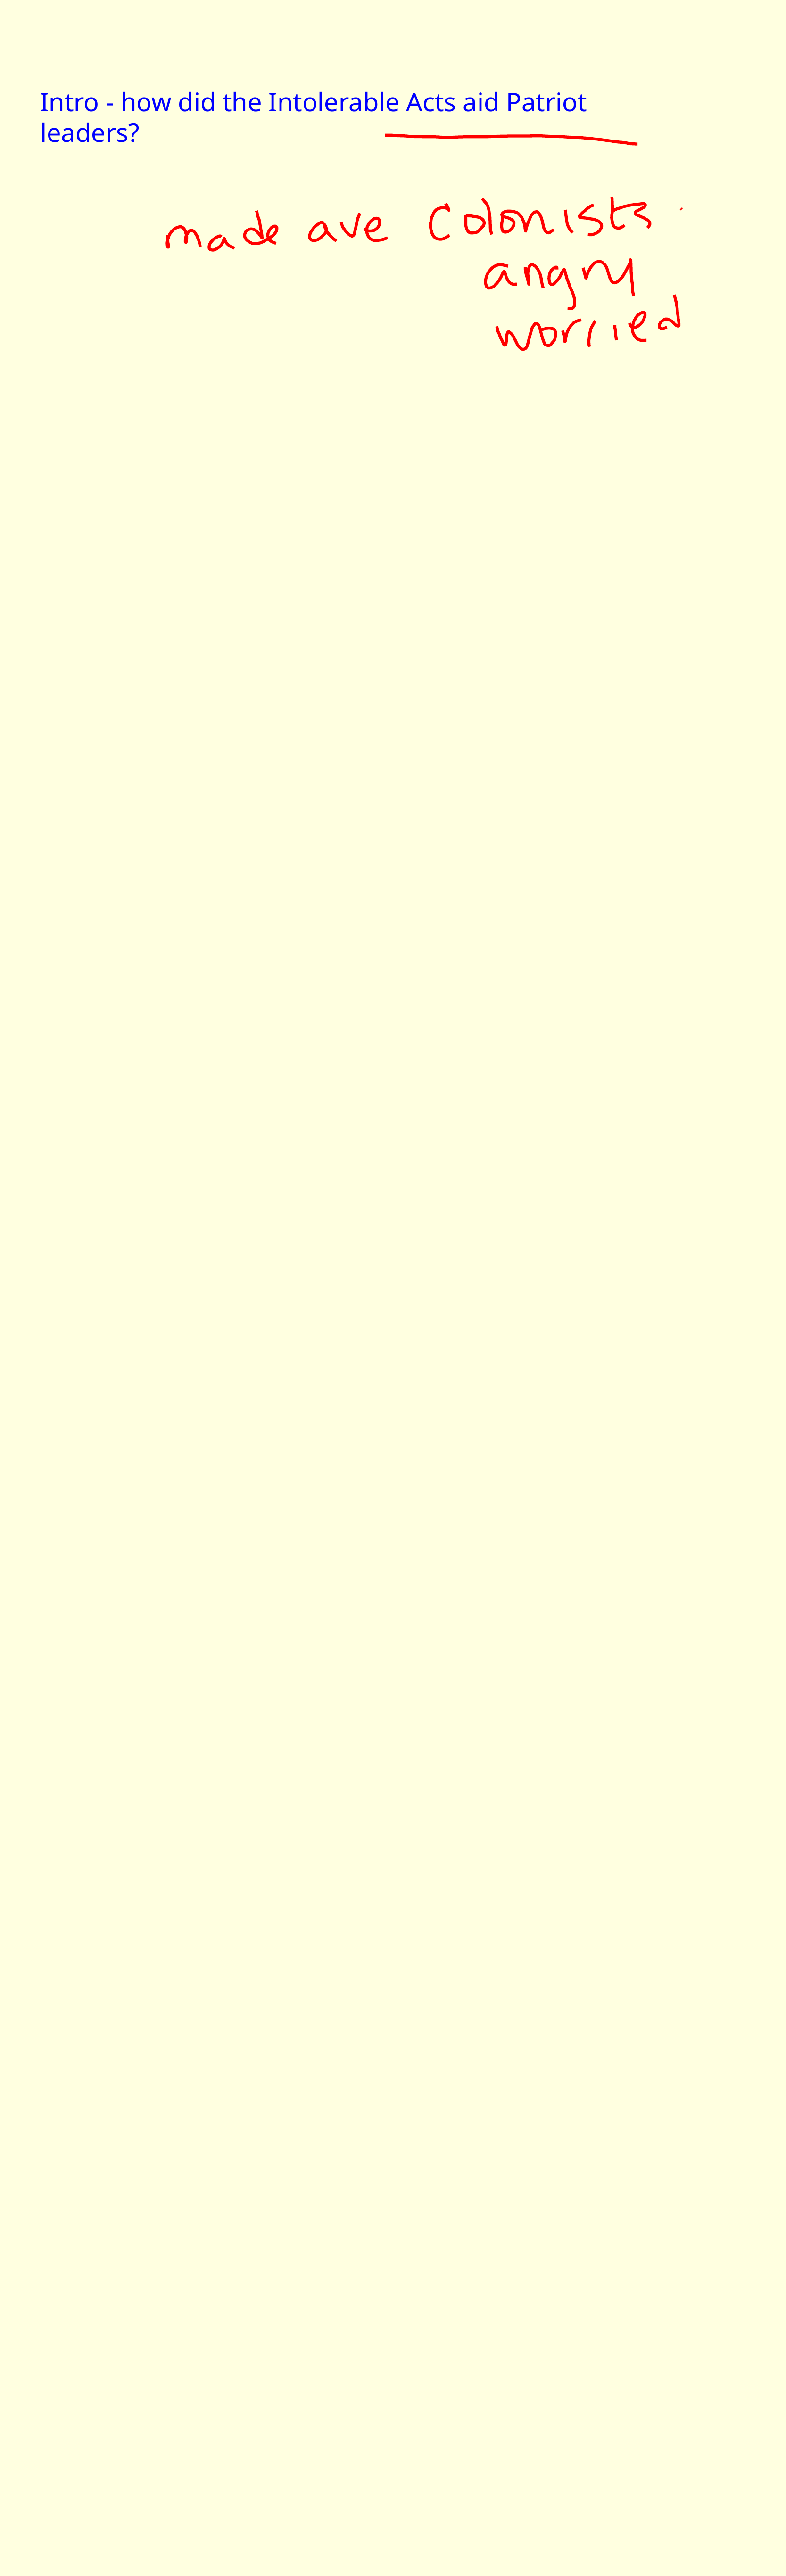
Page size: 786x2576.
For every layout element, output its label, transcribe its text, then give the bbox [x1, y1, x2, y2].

text_box [385, 134, 638, 145]
text_box Intro - how did the Intolerable Acts aid Patriot leaders? [33, 82, 700, 151]
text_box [167, 197, 682, 350]
